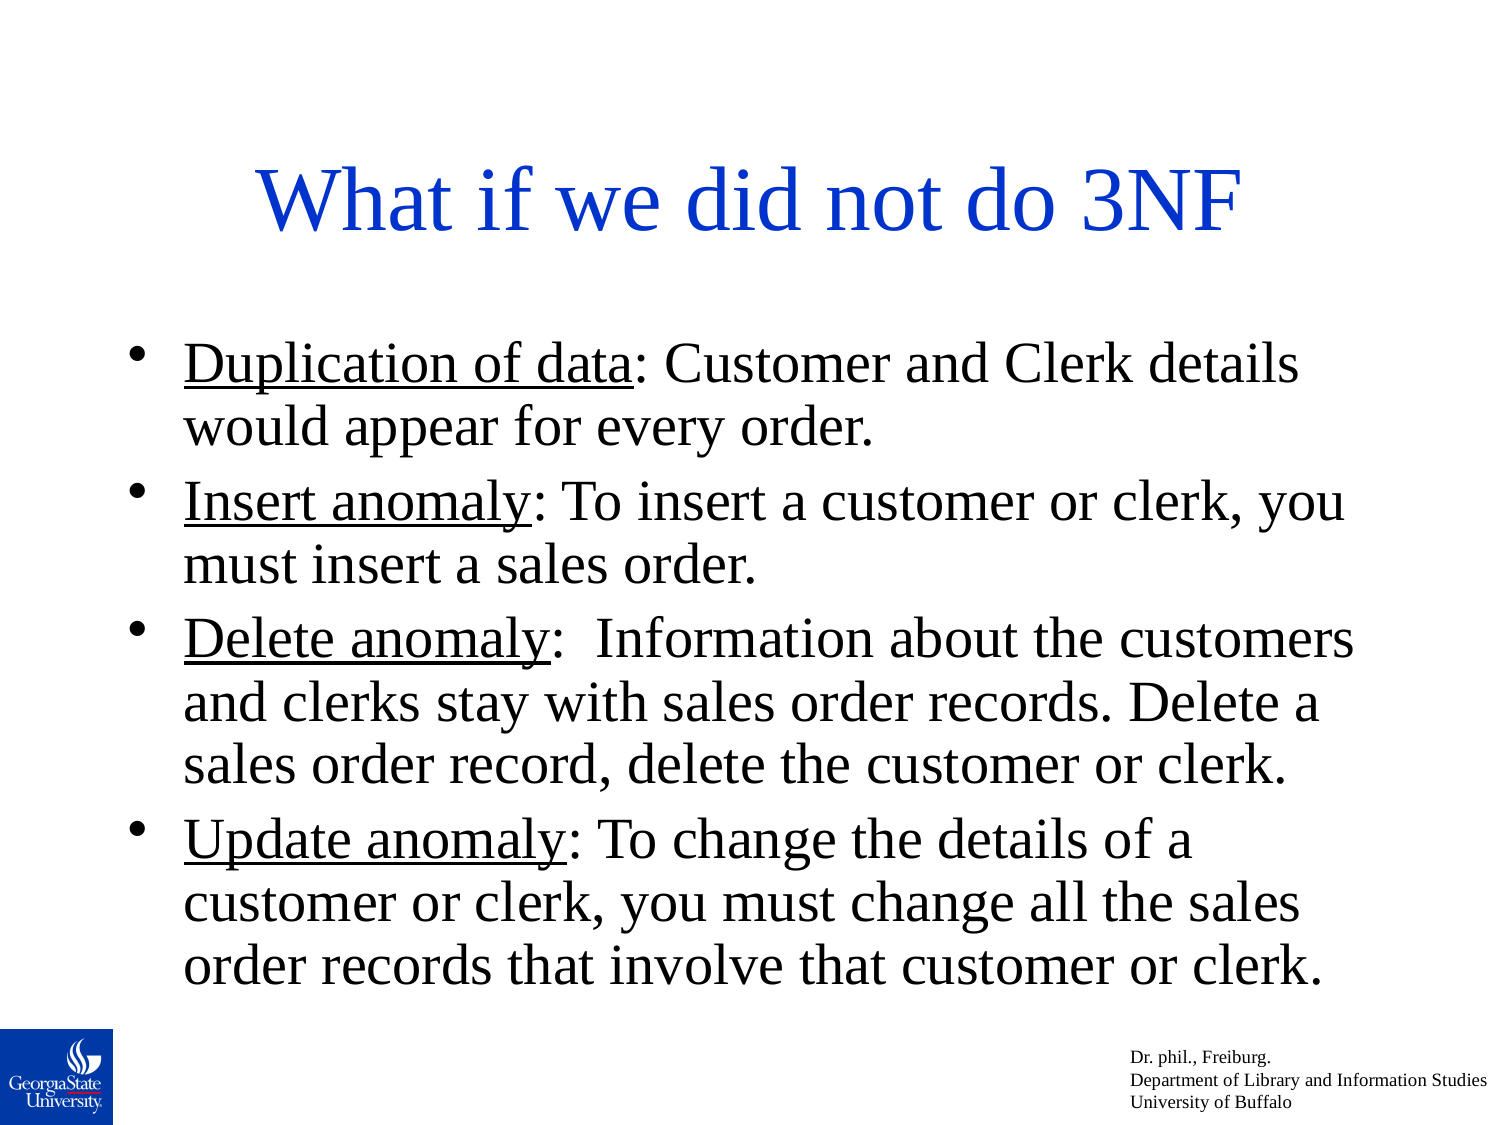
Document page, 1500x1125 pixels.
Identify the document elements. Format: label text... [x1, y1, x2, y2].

title What if we did not do 3NF [112, 99, 1388, 288]
list Duplication of data: Customer and Clerk details would appear for every order. Insert anomaly: To insert a customer or clerk, you must insert a sales order. Delete anomaly: Information about the customers and clerks stay with sales order records. Delete a sales order record, delete the customer or clerk. Update anomaly: To change the details of a customer or clerk, you must change all the sales order records that involve that customer or clerk. [112, 324, 1400, 1000]
picture [0, 1029, 113, 1125]
